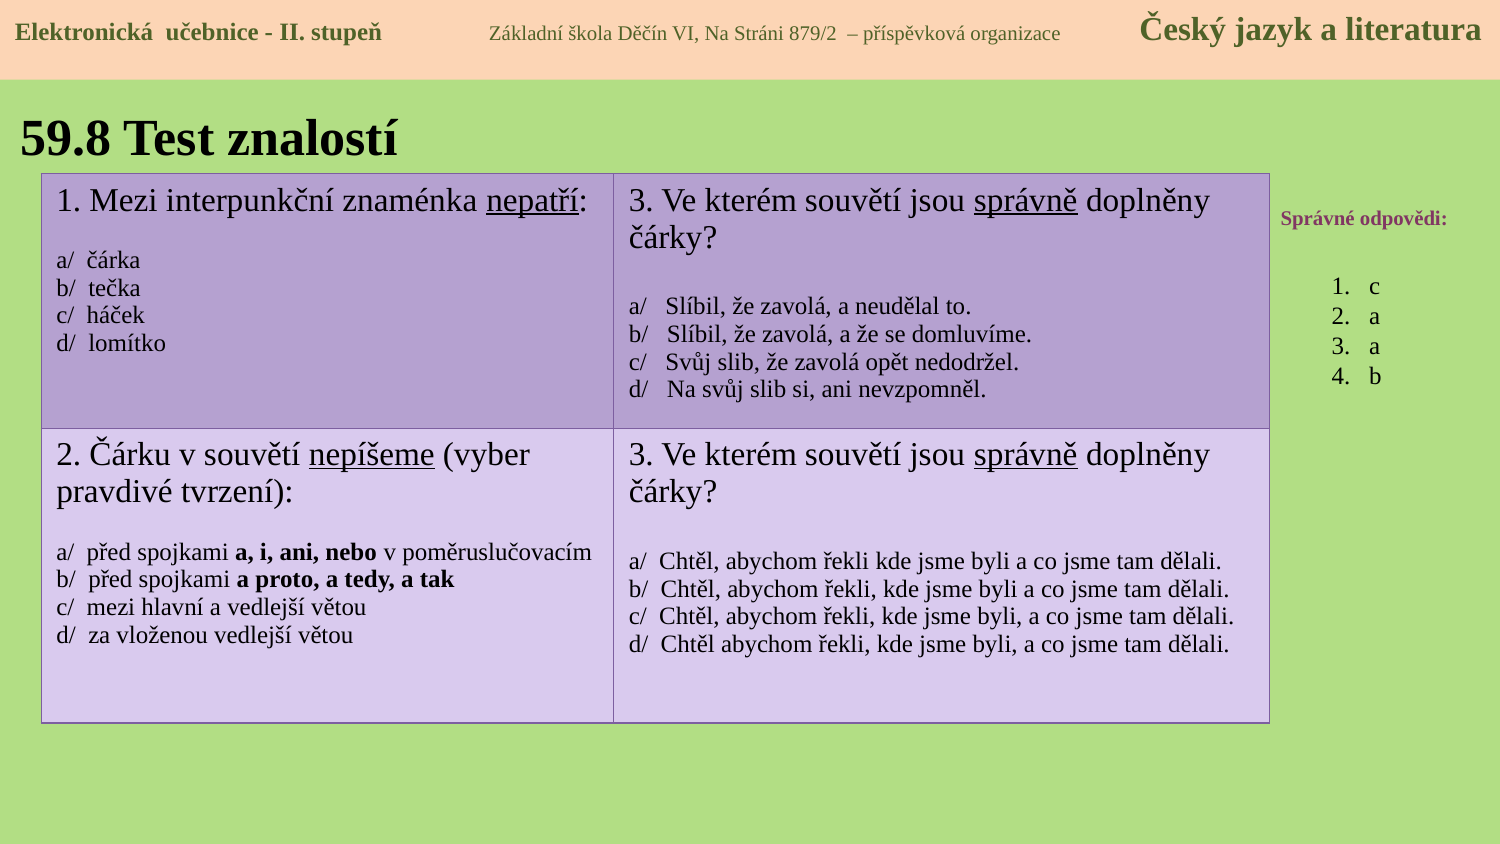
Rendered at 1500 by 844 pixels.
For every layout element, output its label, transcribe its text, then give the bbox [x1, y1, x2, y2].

table_header 1. Mezi interpunkční znaménka nepatří: a/ čárka b/ tečka c/ háček d/ lomítko [42, 174, 613, 428]
text_box Správné odpovědi: [1270, 197, 1483, 238]
text_box Elektronická učebnice - II. stupeň Základní škola Děčín VI, Na Stráni 879/2 – příspěvková organizace Český jazyk a literatura [0, 0, 1500, 80]
table_header 3. Ve kterém souvětí jsou správně doplněny čárky? a/ Slíbil, že zavolá, a neudělal to. b/ Slíbil, že zavolá, a že se domluvíme. c/ Svůj slib, že zavolá opět nedodržel. d/ Na svůj slib si, ani nevzpomněl. [614, 174, 1269, 428]
table_cell 3. Ve kterém souvětí jsou správně doplněny čárky? a/ Chtěl, abychom řekli kde jsme byli a co jsme tam dělali. b/ Chtěl, abychom řekli, kde jsme byli a co jsme tam dělali. c/ Chtěl, abychom řekli, kde jsme byli, a co jsme tam dělali. d/ Chtěl abychom řekli, kde jsme byli, a co jsme tam dělali. [614, 429, 1269, 722]
text_box c a a b [1316, 232, 1400, 428]
table_cell 2. Čárku v souvětí nepíšeme (vyber pravdivé tvrzení): a/ před spojkami a, i, ani, nebo v poměruslučovacím b/ před spojkami a proto, a tedy, a tak c/ mezi hlavní a vedlejší větou d/ za vloženou vedlejší větou [42, 429, 613, 722]
title 59.8 Test znalostí [5, 86, 485, 184]
